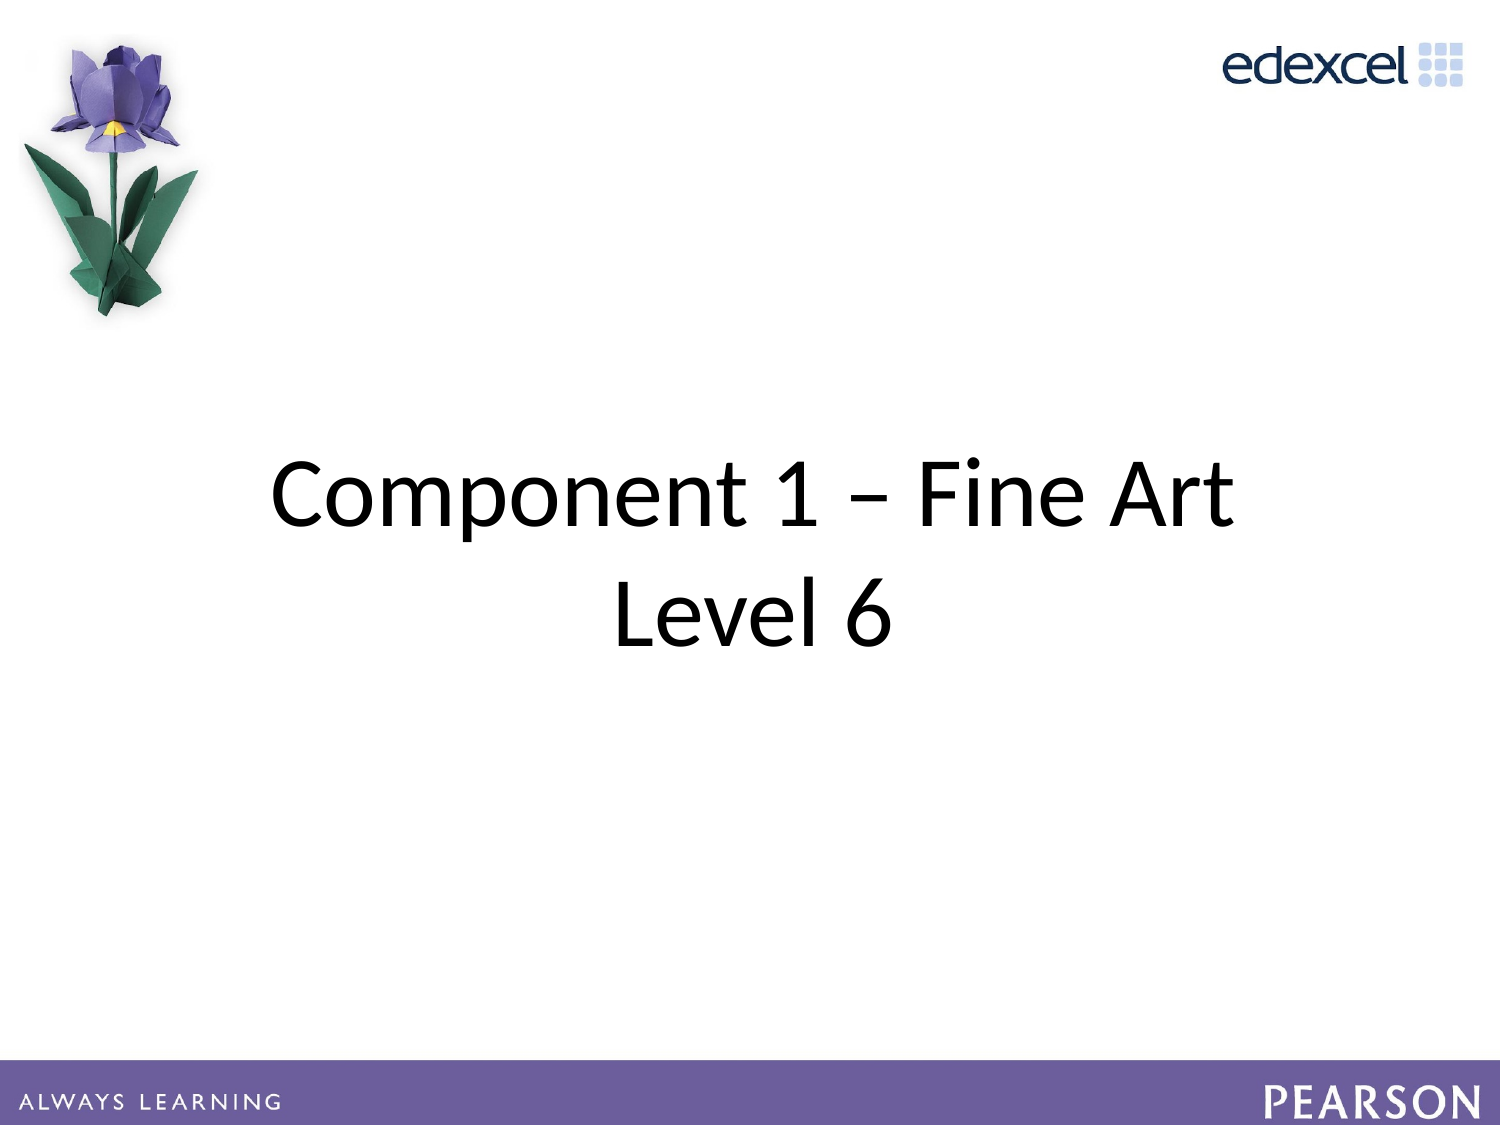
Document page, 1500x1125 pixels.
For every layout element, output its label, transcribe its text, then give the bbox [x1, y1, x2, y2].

text_box Component 1 – Fine Art Level 6 [116, 419, 1390, 677]
picture [0, 0, 1500, 1125]
